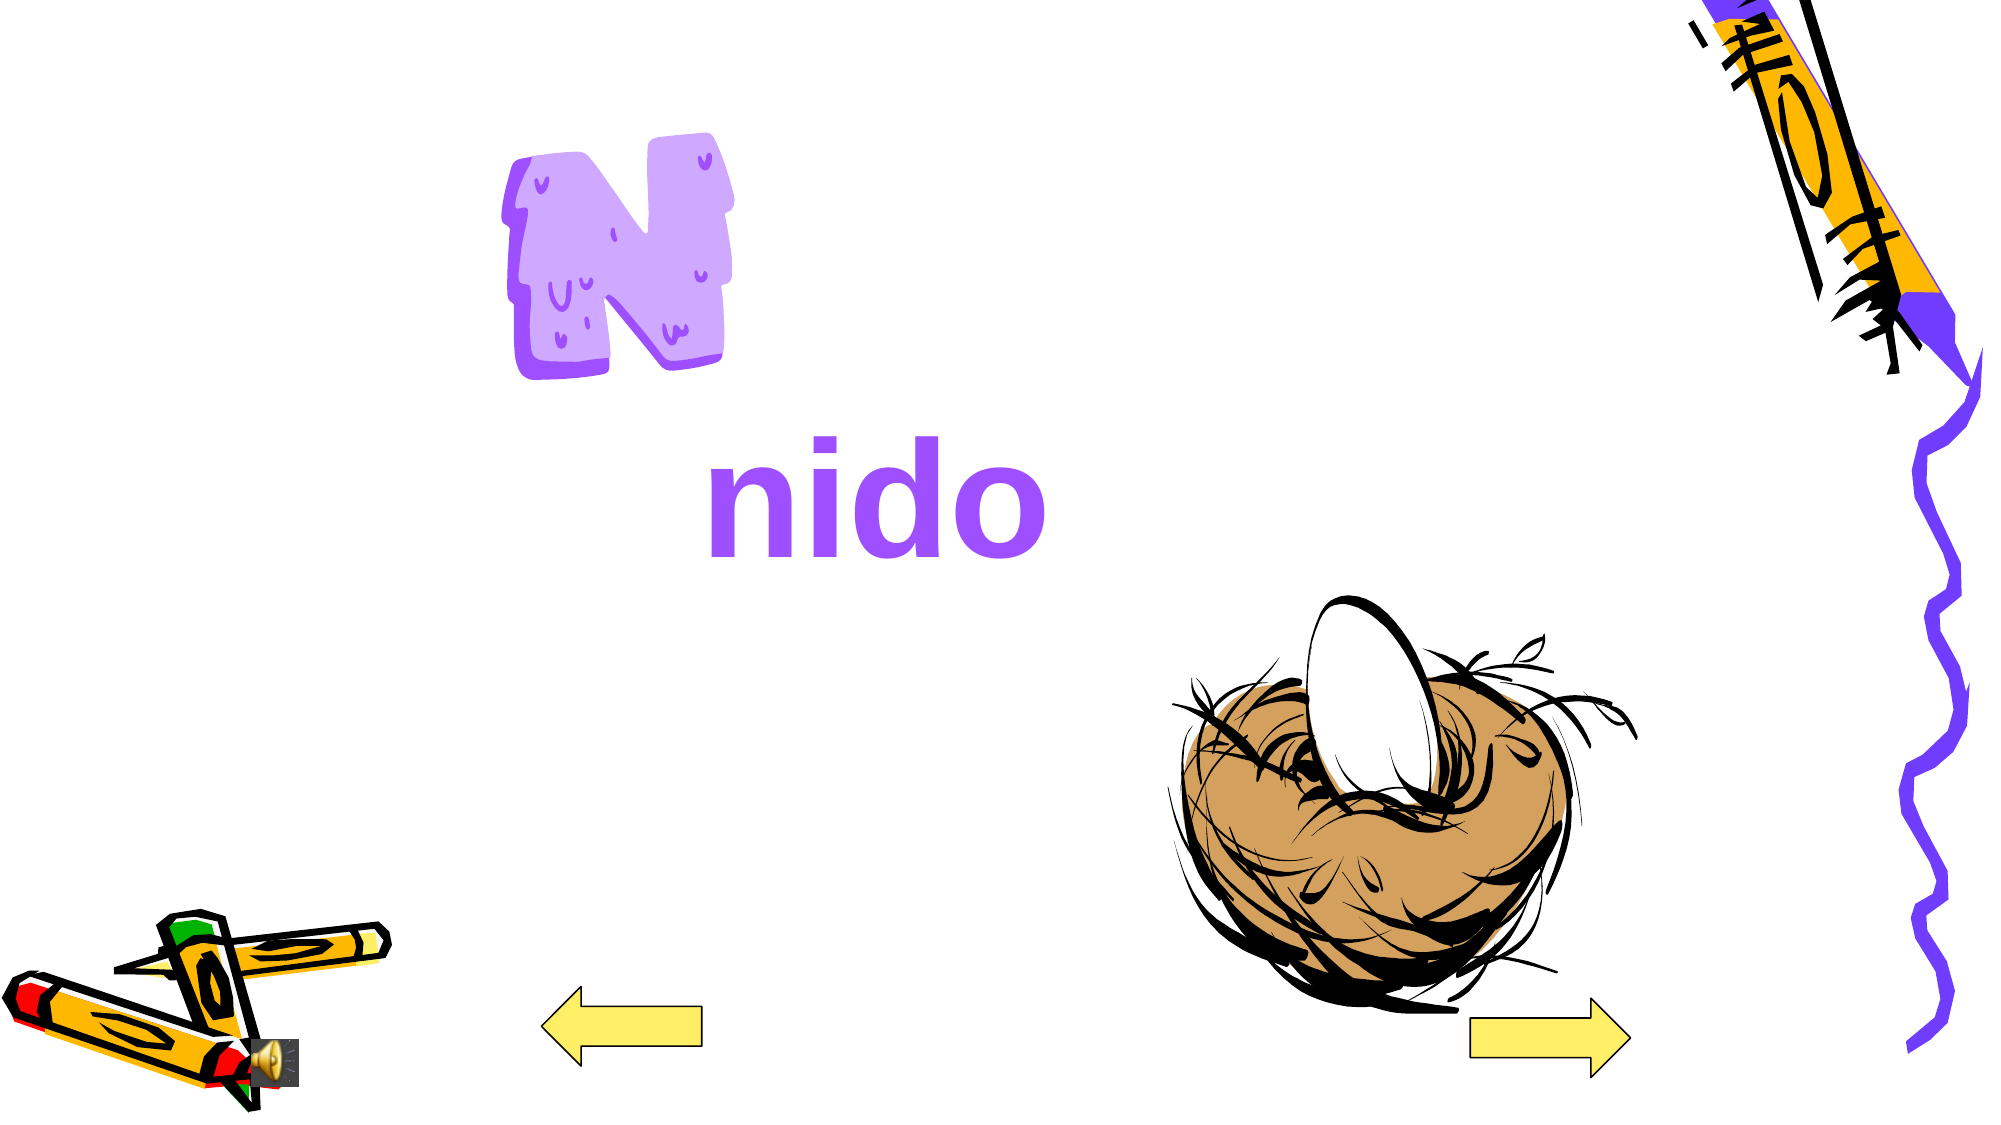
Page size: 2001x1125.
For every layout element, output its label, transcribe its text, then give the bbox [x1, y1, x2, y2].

picture [249, 1038, 301, 1089]
picture [1167, 586, 1639, 1023]
text_box nido [341, 383, 1411, 599]
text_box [504, 140, 739, 375]
text_box [541, 986, 702, 1067]
text_box [1470, 1032, 1631, 1078]
